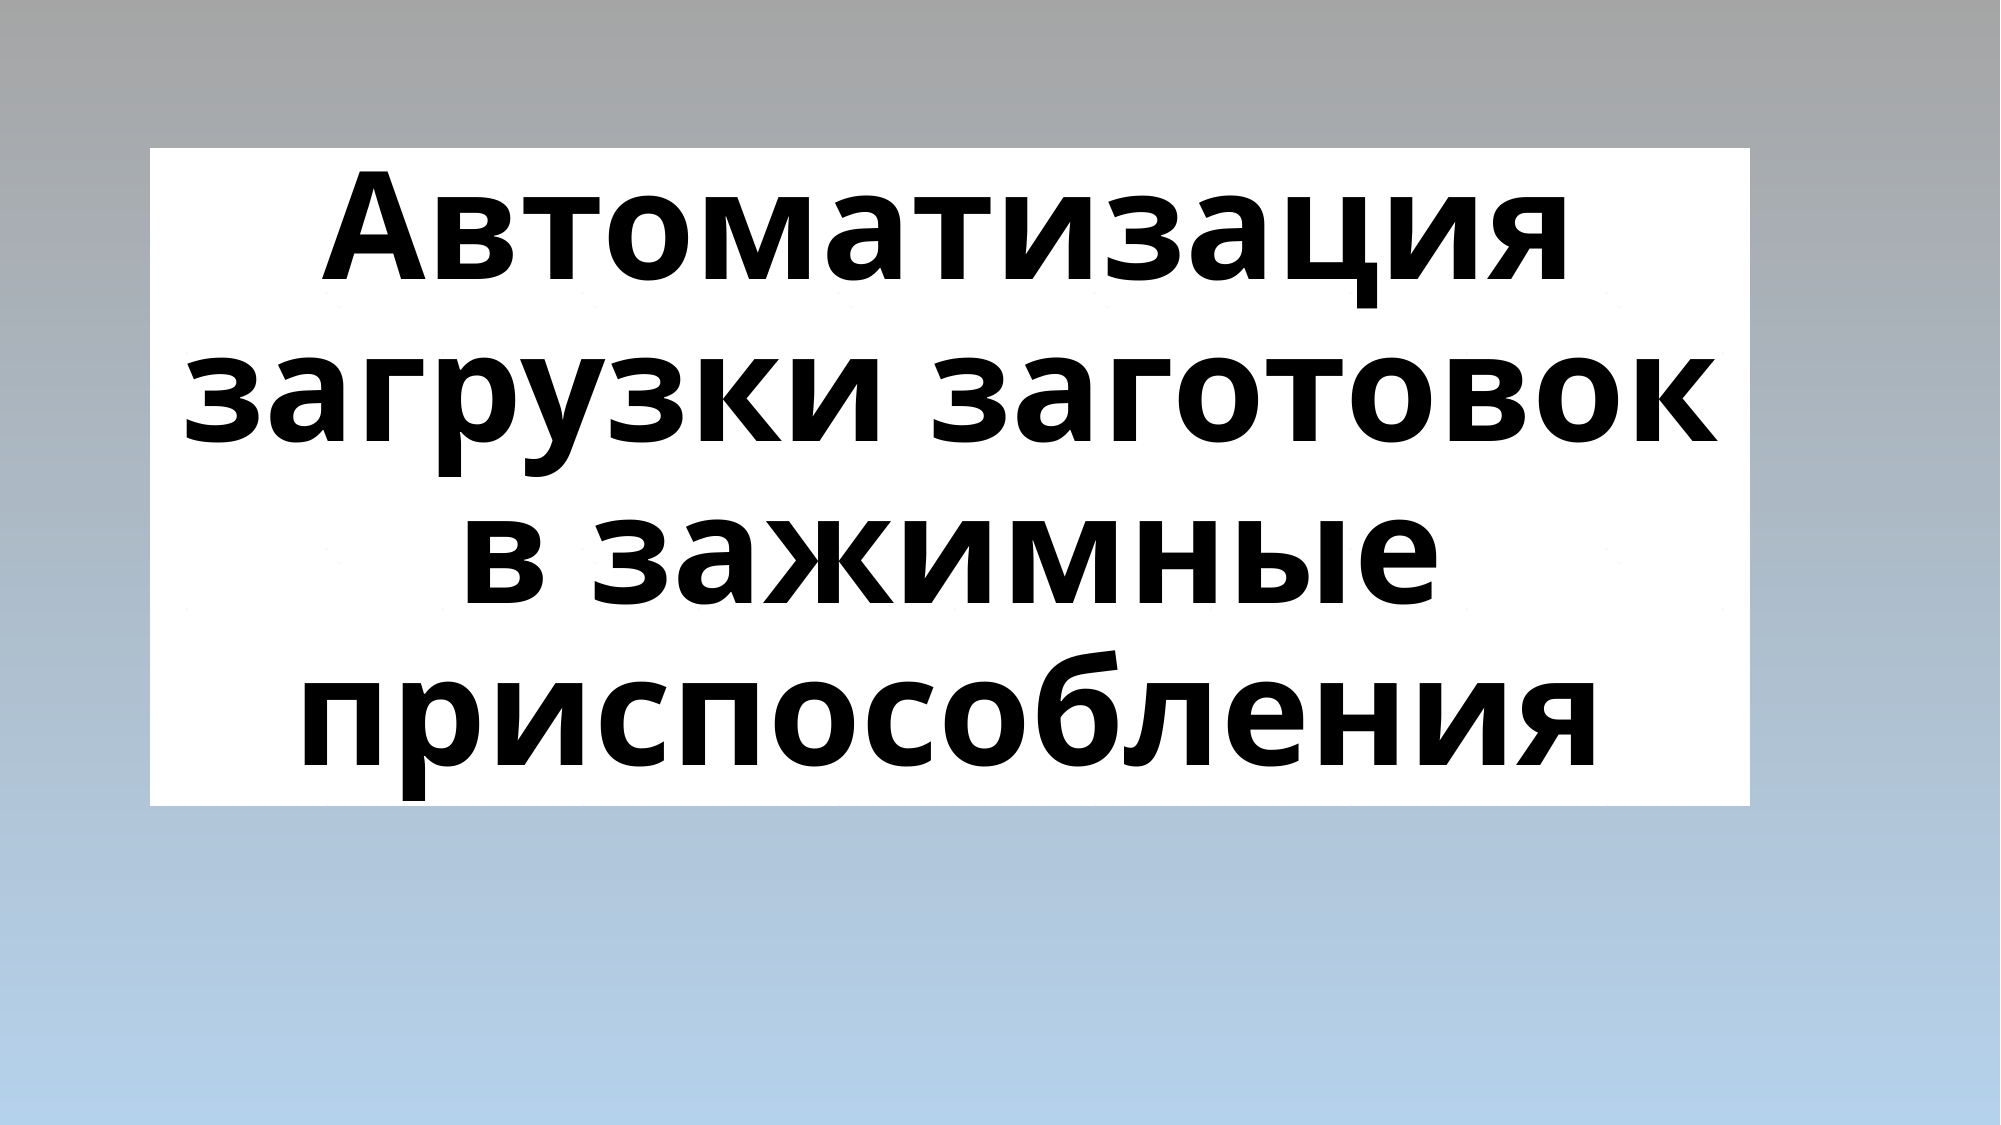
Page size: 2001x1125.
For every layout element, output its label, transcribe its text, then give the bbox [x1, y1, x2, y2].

title Автоматизация загрузки заготовок в зажимные приспособления [150, 148, 1750, 806]
